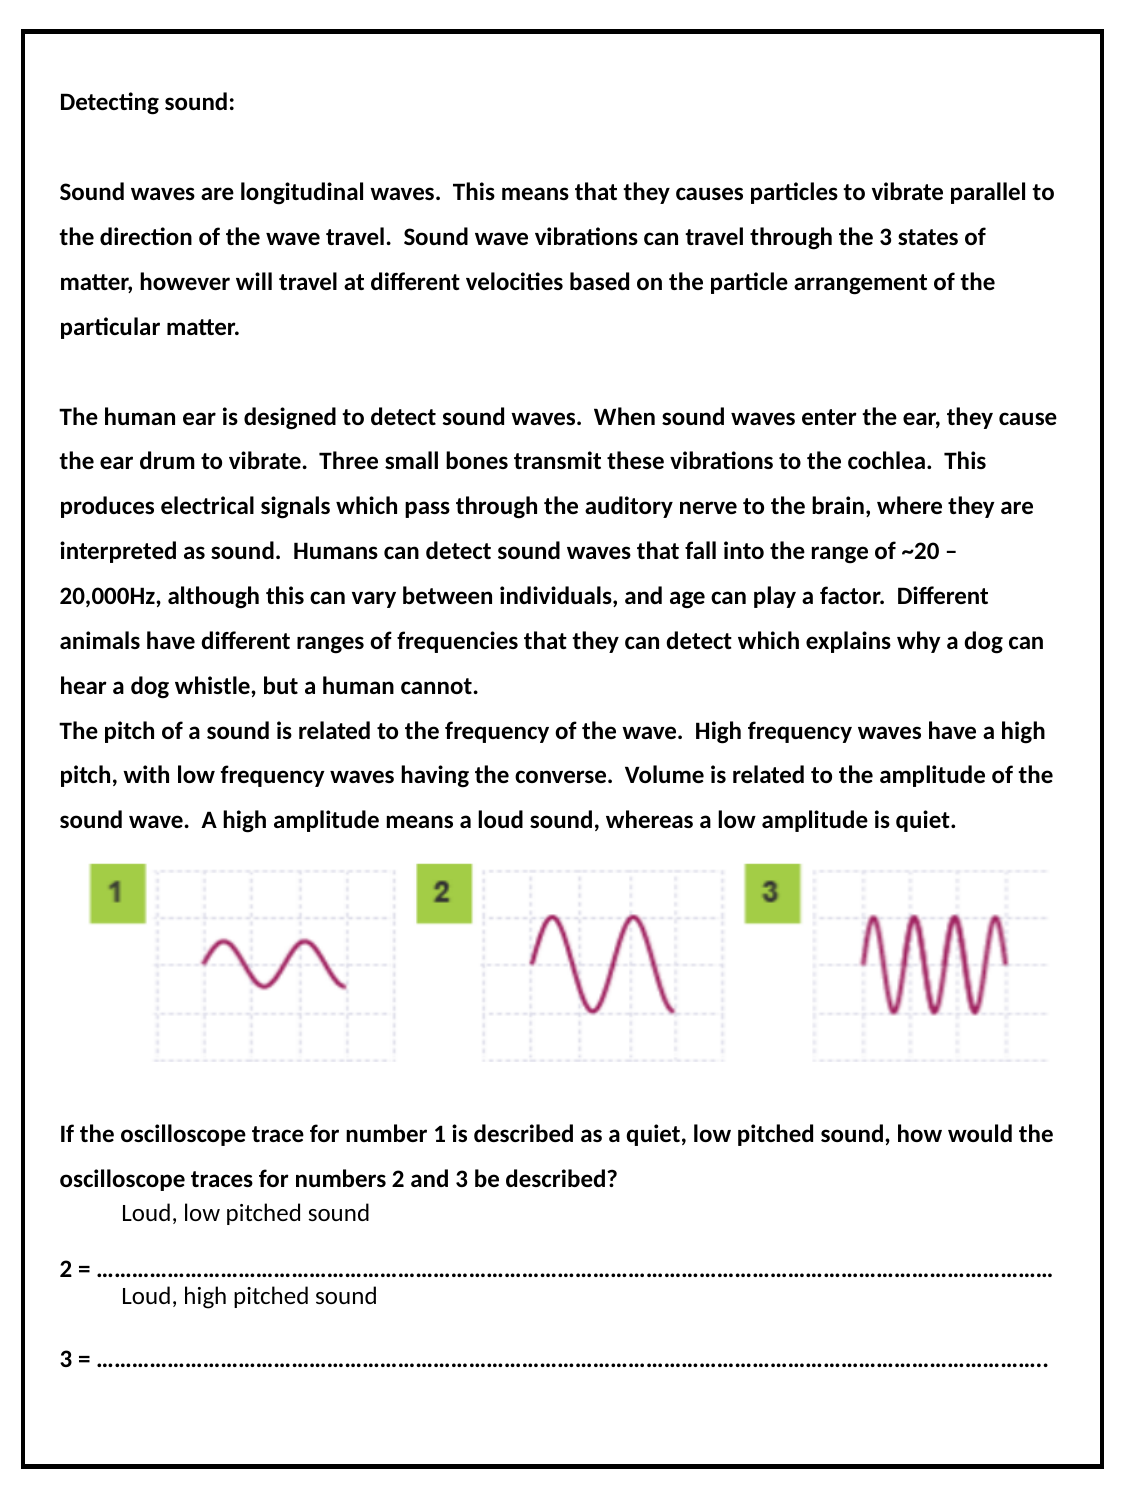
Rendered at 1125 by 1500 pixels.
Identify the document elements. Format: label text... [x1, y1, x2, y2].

text_box Loud, low pitched sound [106, 1188, 763, 1234]
text_box Loud, high pitched sound [106, 1271, 763, 1317]
picture [75, 844, 1050, 1062]
text_box Detecting sound: Sound waves are longitudinal waves. This means that they causes particles to vibrate parallel to the direction of the wave travel. Sound wave vibrations can travel through the 3 states of matter, however will travel at different velocities based on the particle arrangement of the particular matter. The human ear is designed to detect sound waves. When sound waves enter the ear, they cause the ear drum to vibrate. Three small bones transmit these vibrations to the cochlea. This produces electrical signals which pass through the auditory nerve to the brain, where they are interpreted as sound. Humans can detect sound waves that fall into the range of ~20 – 20,000Hz, although this can vary between individuals, and age can play a factor. Different animals have different ranges of frequencies that they can detect which explains why a dog can hear a dog whistle, but a human cannot. The pitch of a sound is related to the frequency of the wave. High frequency waves have a high pitch, with low frequency waves having the converse. Volume is related to the amplitude of the sound wave. A high amplitude means a loud sound, whereas a low amplitude is quiet. If the oscilloscope trace for number 1 is described as a quiet, low pitched sound, how would the oscilloscope traces for numbers 2 and 3 be described? 2 = ……………………………………………………………………………………………………………………………………………… 3 = …………………………………………………………………………………………………………………………………………….. [44, 63, 1081, 1425]
text_box [22, 30, 1103, 1468]
